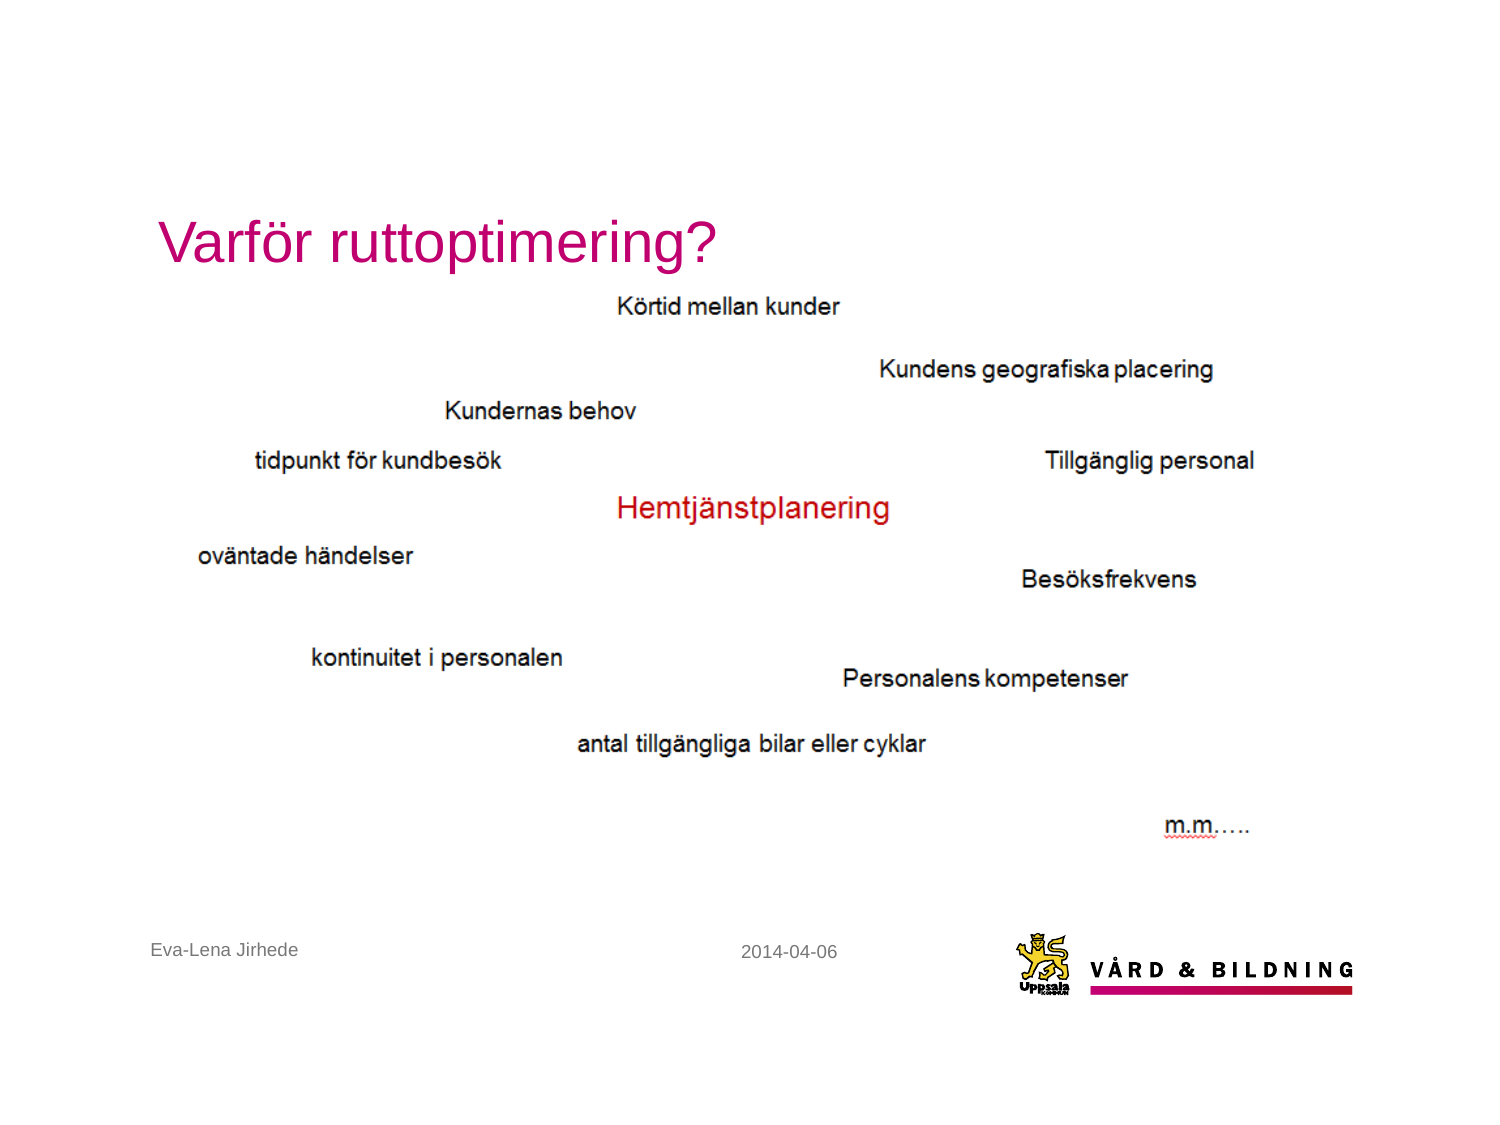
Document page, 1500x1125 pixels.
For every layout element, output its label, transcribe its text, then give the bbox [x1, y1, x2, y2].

text_box 2014-04-06 [726, 935, 1077, 980]
text_box Eva-Lena Jirhede [135, 930, 635, 968]
picture [177, 281, 1329, 927]
title Varför ruttoptimering? [143, 174, 1433, 303]
